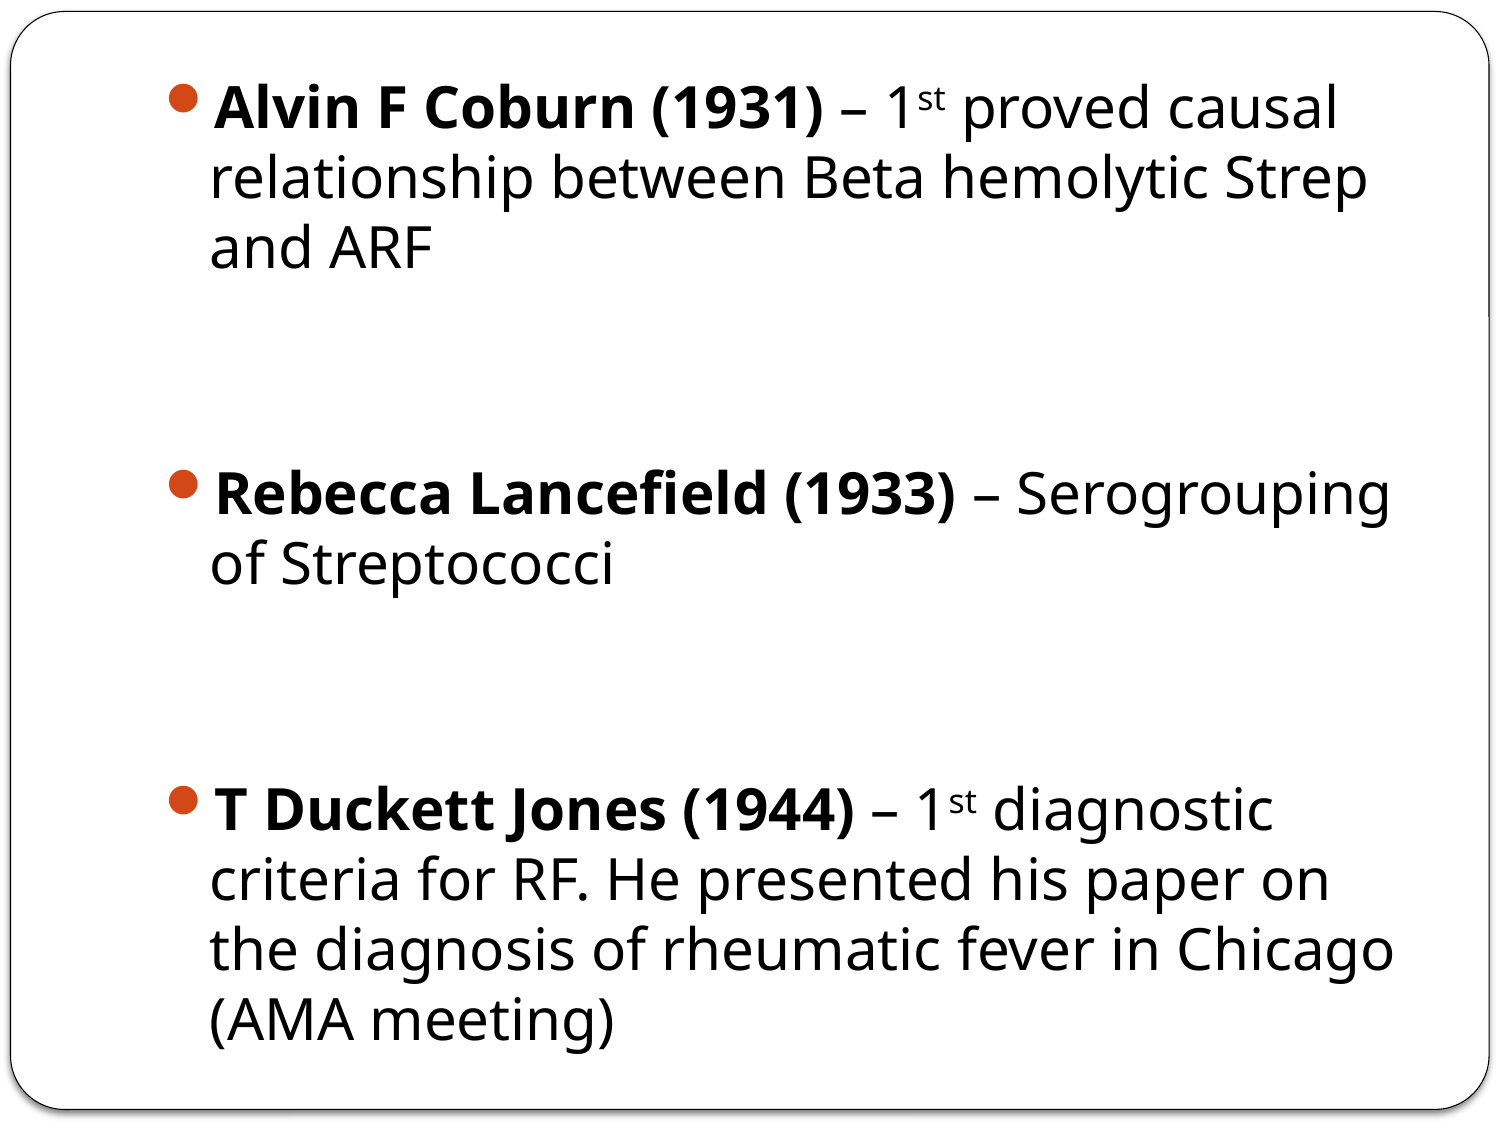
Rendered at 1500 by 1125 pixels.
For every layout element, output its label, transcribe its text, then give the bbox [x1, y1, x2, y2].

list Alvin F Coburn (1931) – 1st proved causal relationship between Beta hemolytic Strep and ARF Rebecca Lancefield (1933) – Serogrouping of Streptococci T Duckett Jones (1944) – 1st diagnostic criteria for RF. He presented his paper on the diagnosis of rheumatic fever in Chicago (AMA meeting) [150, 62, 1425, 1075]
